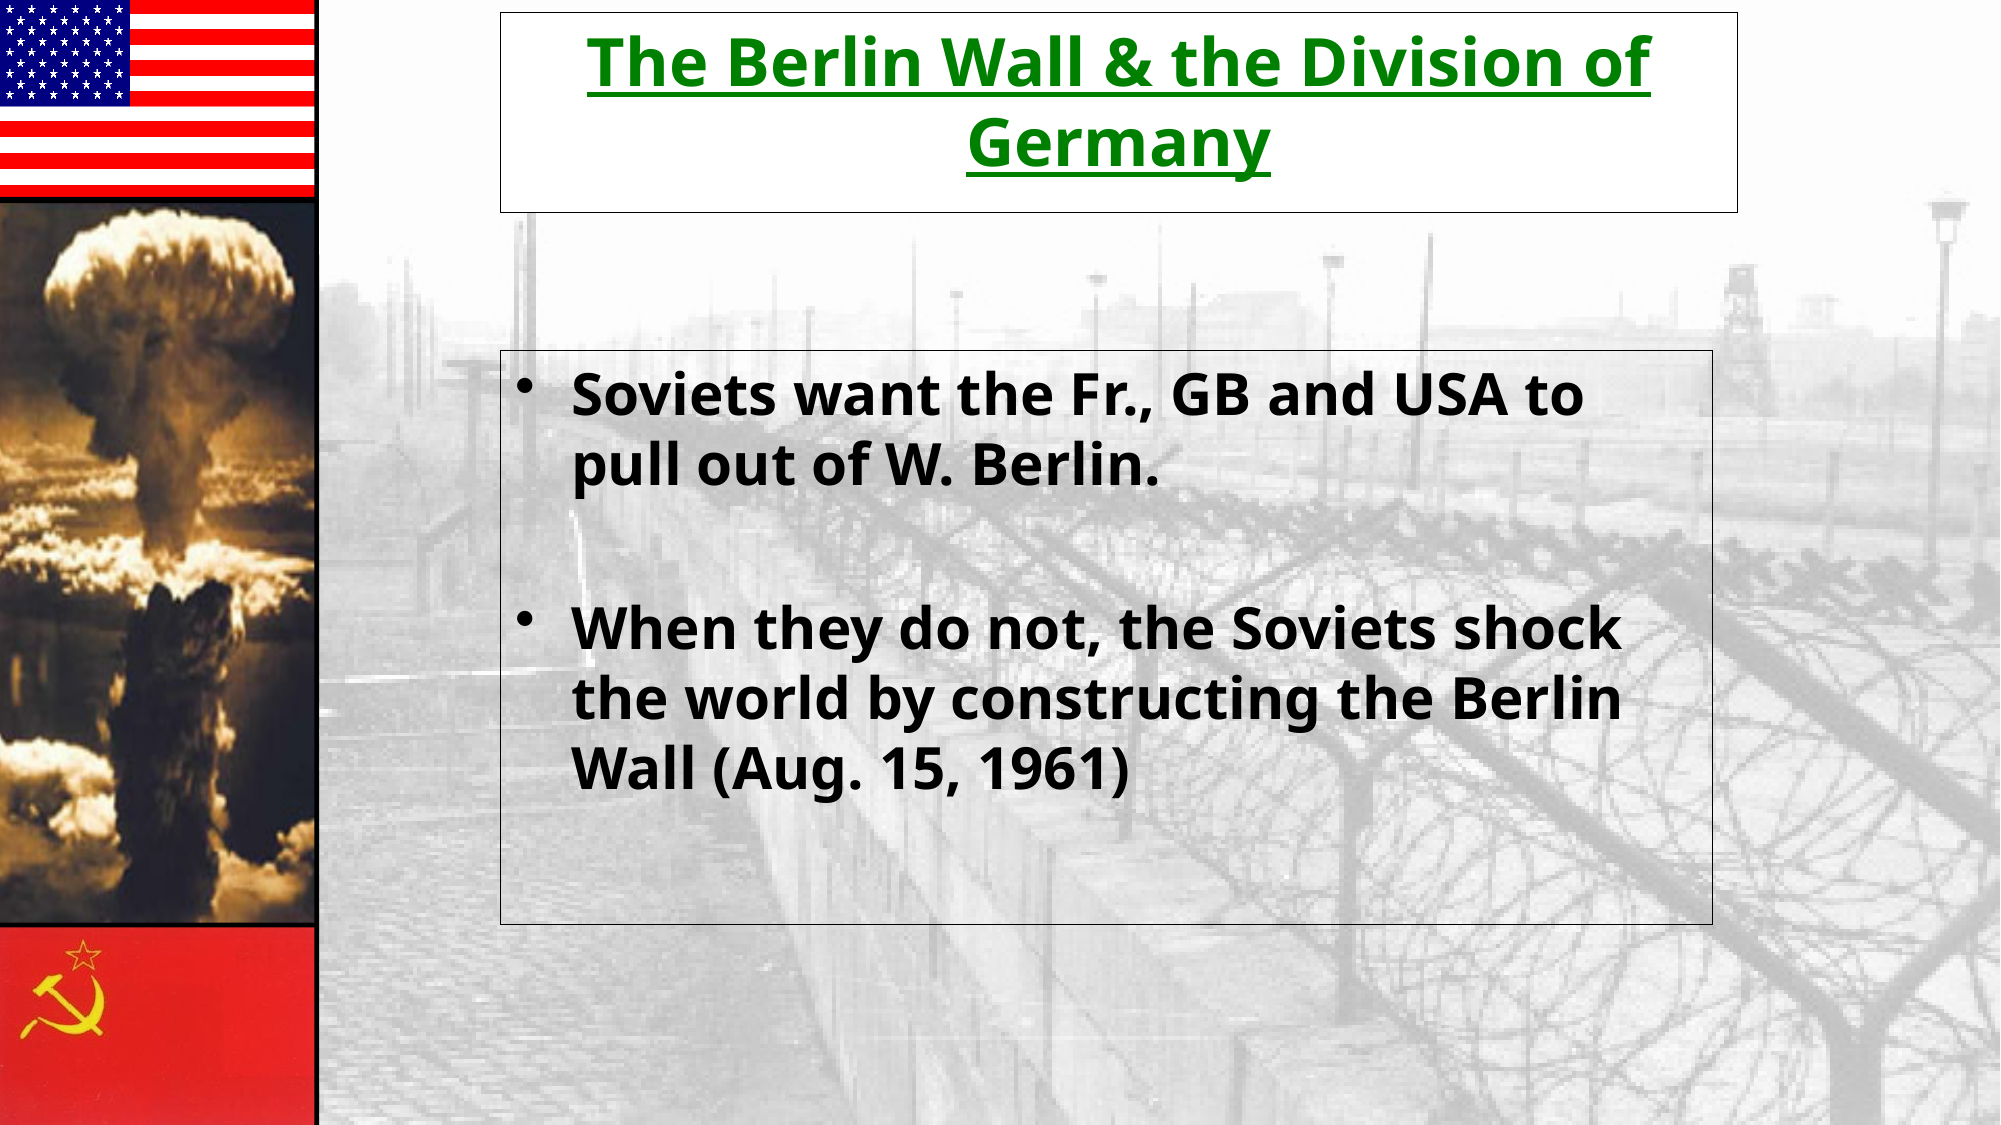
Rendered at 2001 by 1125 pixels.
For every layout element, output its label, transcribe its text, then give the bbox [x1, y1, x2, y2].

picture [0, 0, 314, 196]
picture [0, 204, 314, 922]
picture [0, 928, 314, 1125]
title The Berlin Wall & the Division of Germany [500, 12, 1738, 213]
list Soviets want the Fr., GB and USA to pull out of W. Berlin. When they do not, the Soviets shock the world by constructing the Berlin Wall (Aug. 15, 1961) [500, 350, 1713, 925]
